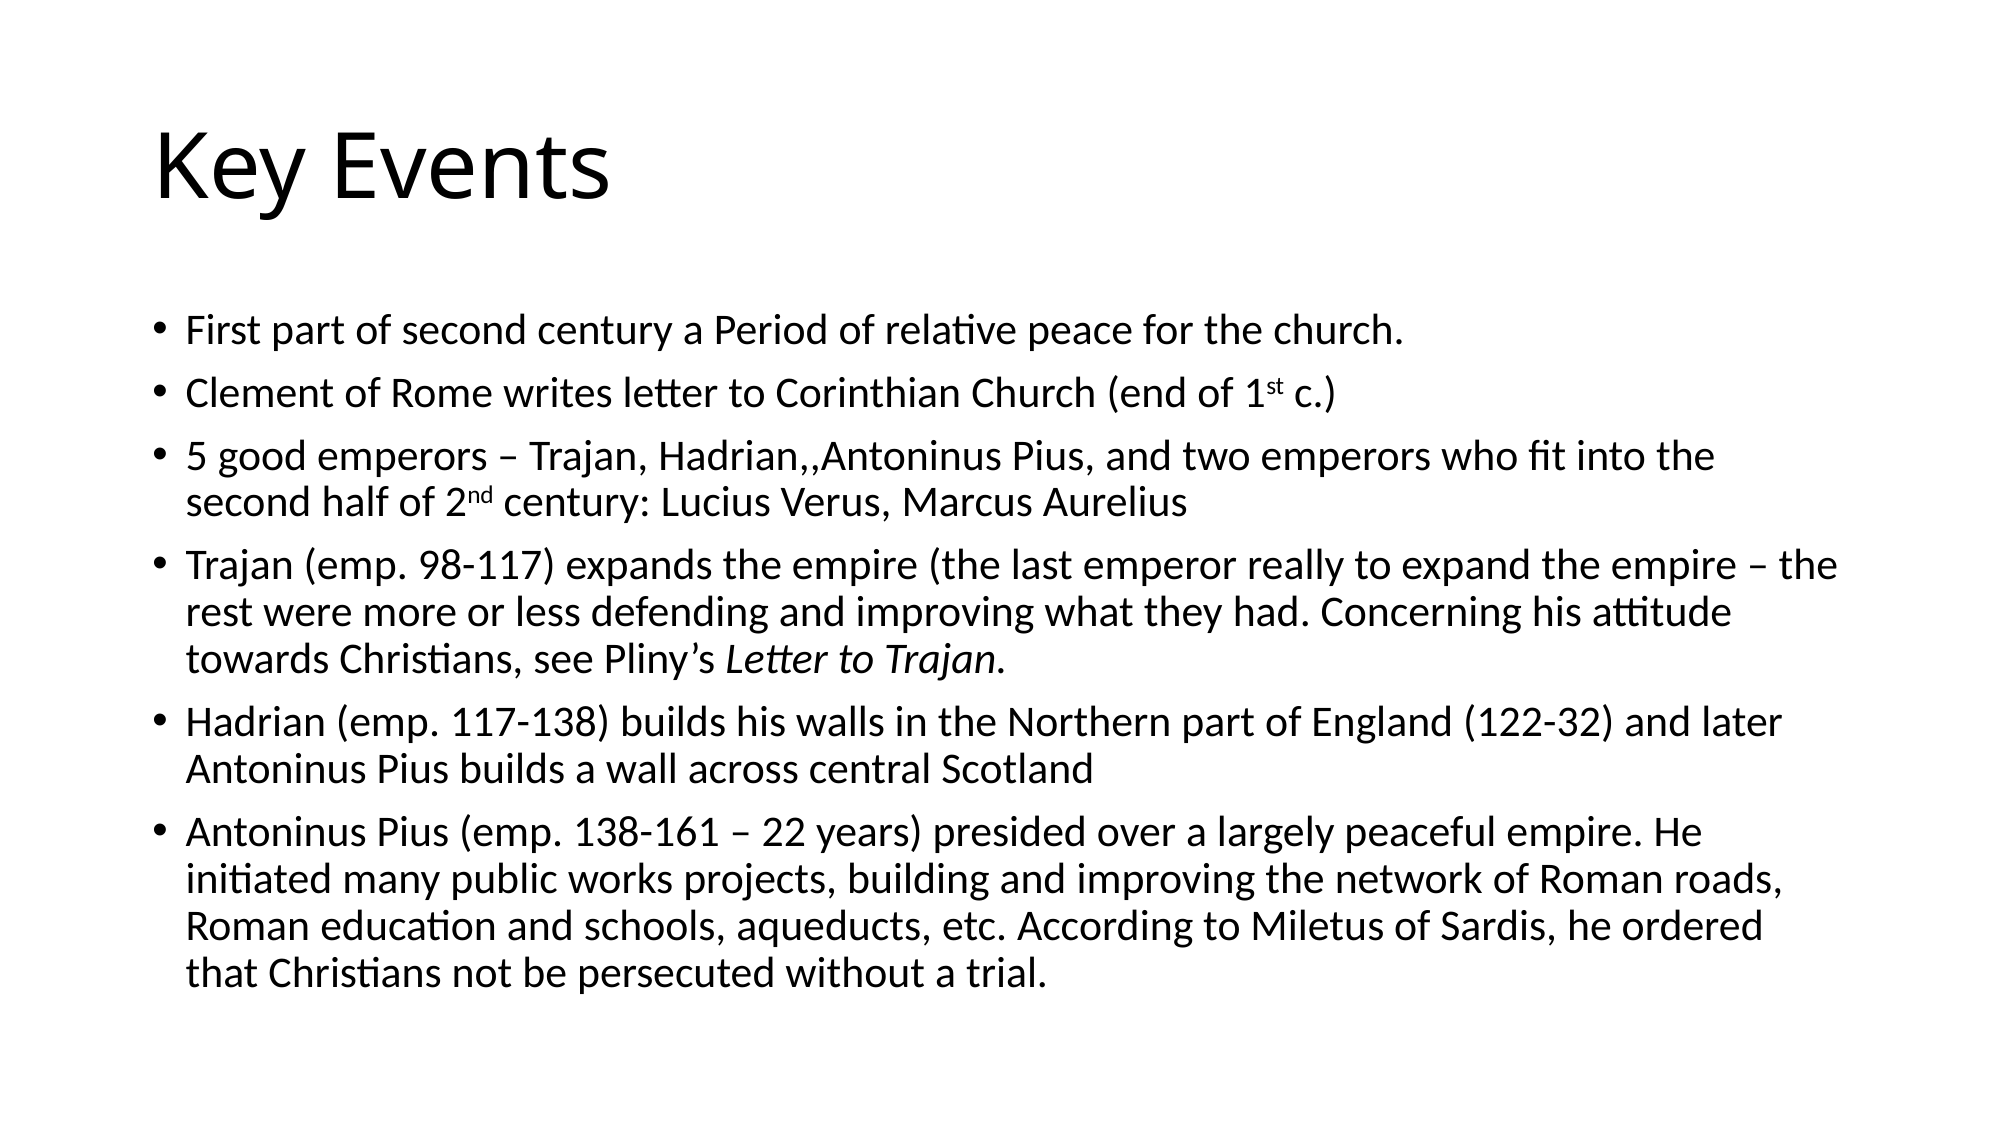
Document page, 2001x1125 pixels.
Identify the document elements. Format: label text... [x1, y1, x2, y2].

list First part of second century a Period of relative peace for the church. Clement of Rome writes letter to Corinthian Church (end of 1st c.) 5 good emperors – Trajan, Hadrian,,Antoninus Pius, and two emperors who fit into the second half of 2nd century: Lucius Verus, Marcus Aurelius Trajan (emp. 98-117) expands the empire (the last emperor really to expand the empire – the rest were more or less defending and improving what they had. Concerning his attitude towards Christians, see Pliny’s Letter to Trajan. Hadrian (emp. 117-138) builds his walls in the Northern part of England (122-32) and later Antoninus Pius builds a wall across central Scotland Antoninus Pius (emp. 138-161 – 22 years) presided over a largely peaceful empire. He initiated many public works projects, building and improving the network of Roman roads, Roman education and schools, aqueducts, etc. According to Miletus of Sardis, he ordered that Christians not be persecuted without a trial. [137, 299, 1863, 1014]
title Key Events [137, 59, 1863, 278]
